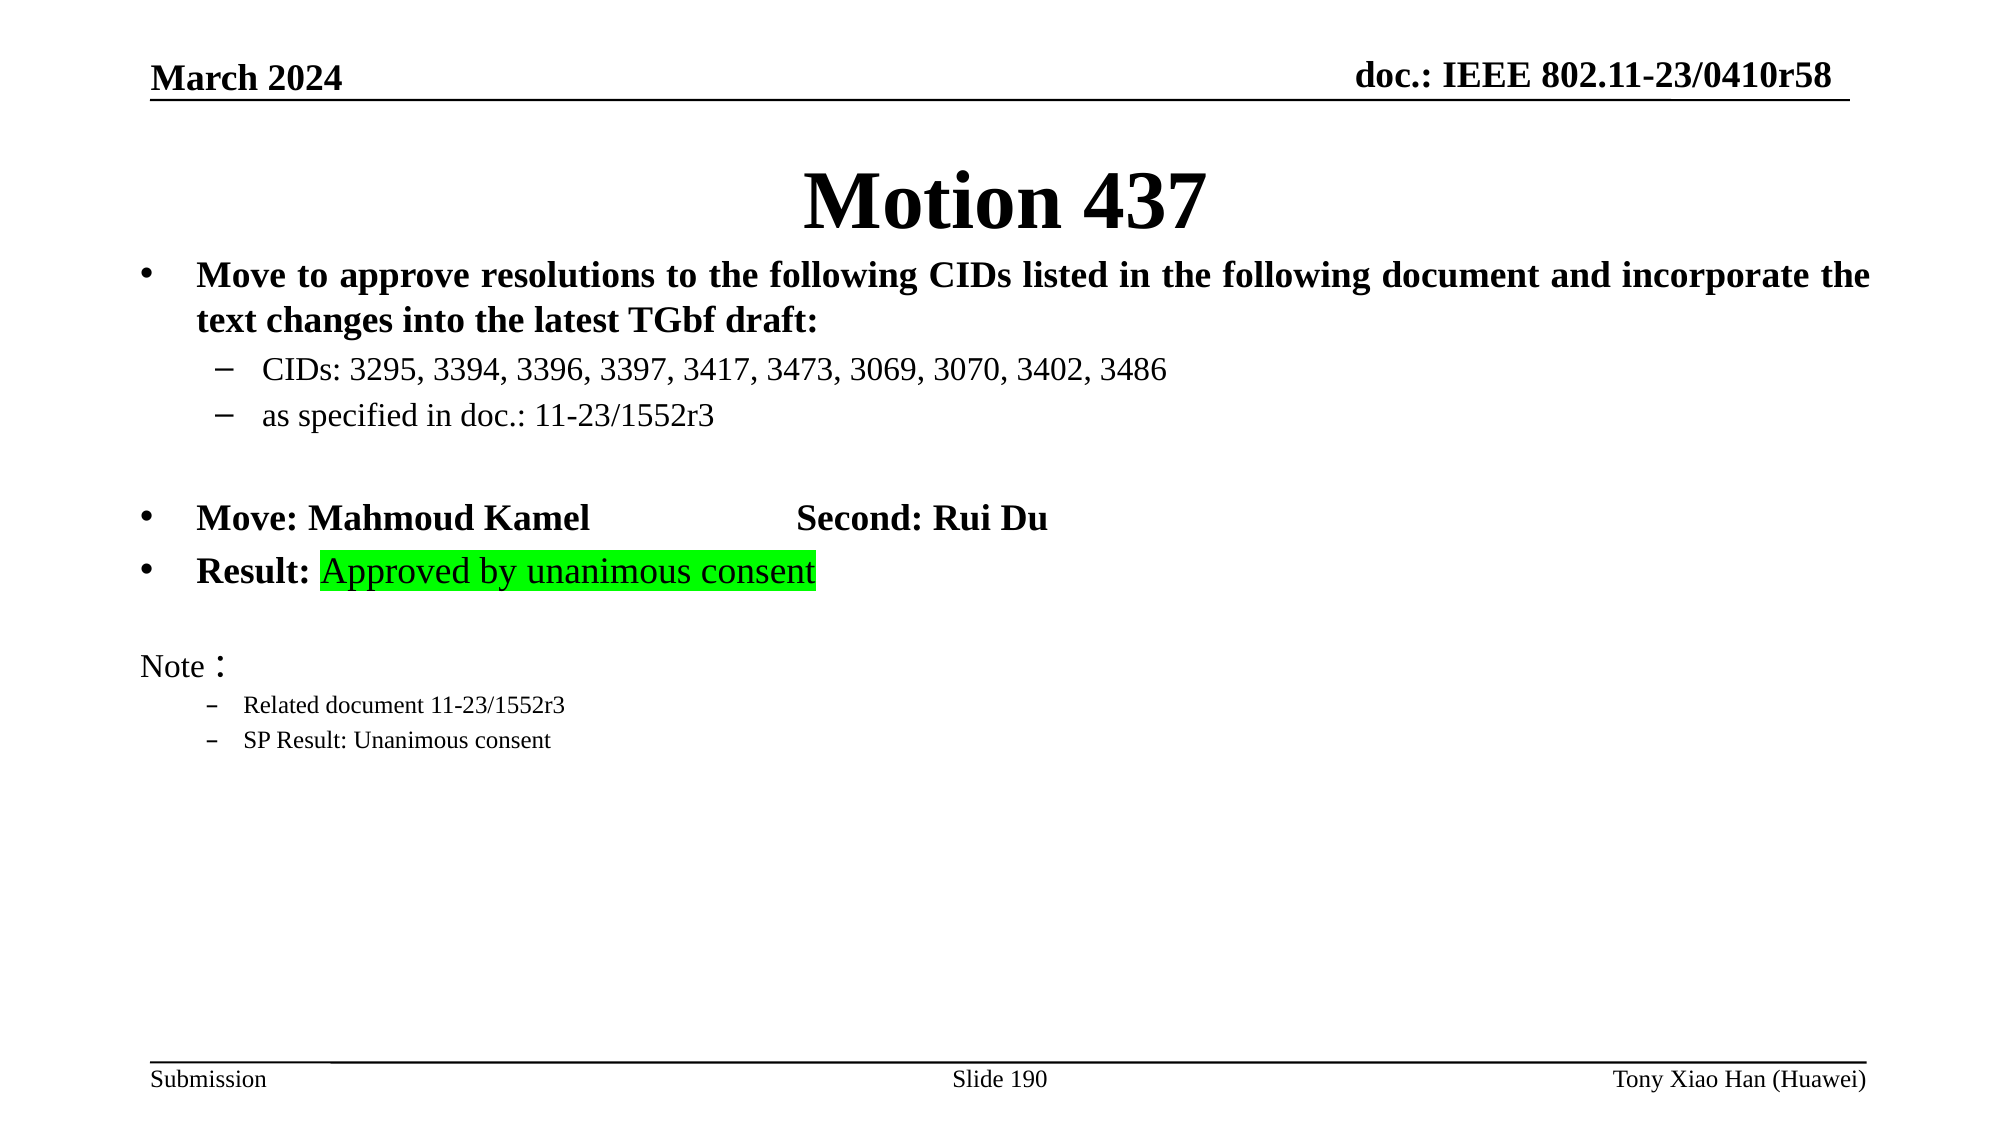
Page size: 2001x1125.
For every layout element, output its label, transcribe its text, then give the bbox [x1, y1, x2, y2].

text_box Move to approve resolutions to the following CIDs listed in the following document and incorporate the text changes into the latest TGbf draft: CIDs: 3295, 3394, 3396, 3397, 3417, 3473, 3069, 3070, 3402, 3486 as specified in doc.: 11-23/1552r3 Move: Mahmoud Kamel Second: Rui Du Result: Approved by unanimous consent Note： Related document 11-23/1552r3 SP Result: Unanimous consent [125, 212, 1888, 988]
text_box Motion 437 [368, 137, 1644, 212]
